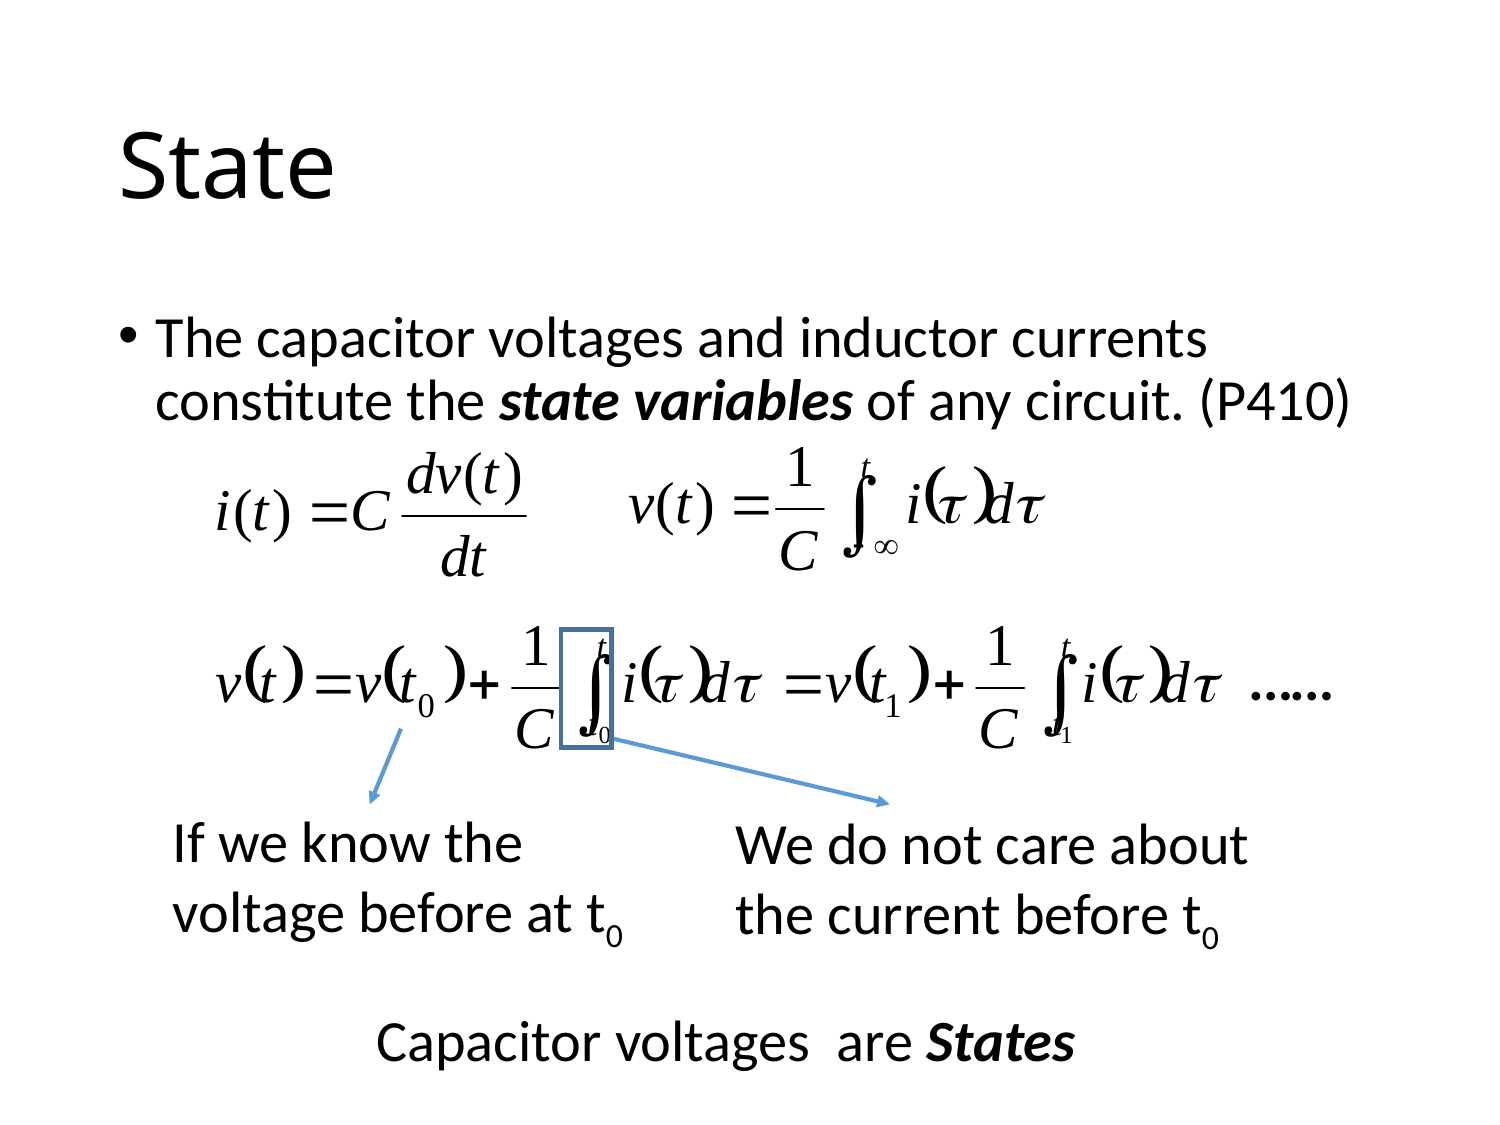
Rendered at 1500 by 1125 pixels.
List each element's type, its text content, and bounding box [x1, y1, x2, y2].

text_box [774, 609, 1235, 763]
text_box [369, 728, 401, 805]
text_box If we know the voltage before at t0 [157, 797, 675, 962]
text_box Capacitor voltages are States [245, 995, 1206, 1081]
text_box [620, 430, 1059, 583]
title State [103, 59, 1397, 278]
list The capacitor voltages and inductor currents constitute the state variables of any circuit. (P410) [103, 299, 1397, 1014]
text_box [207, 609, 774, 763]
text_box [207, 437, 538, 590]
text_box …… [1235, 634, 1381, 720]
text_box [608, 737, 890, 805]
text_box We do not care about the current before t0 [720, 799, 1297, 964]
